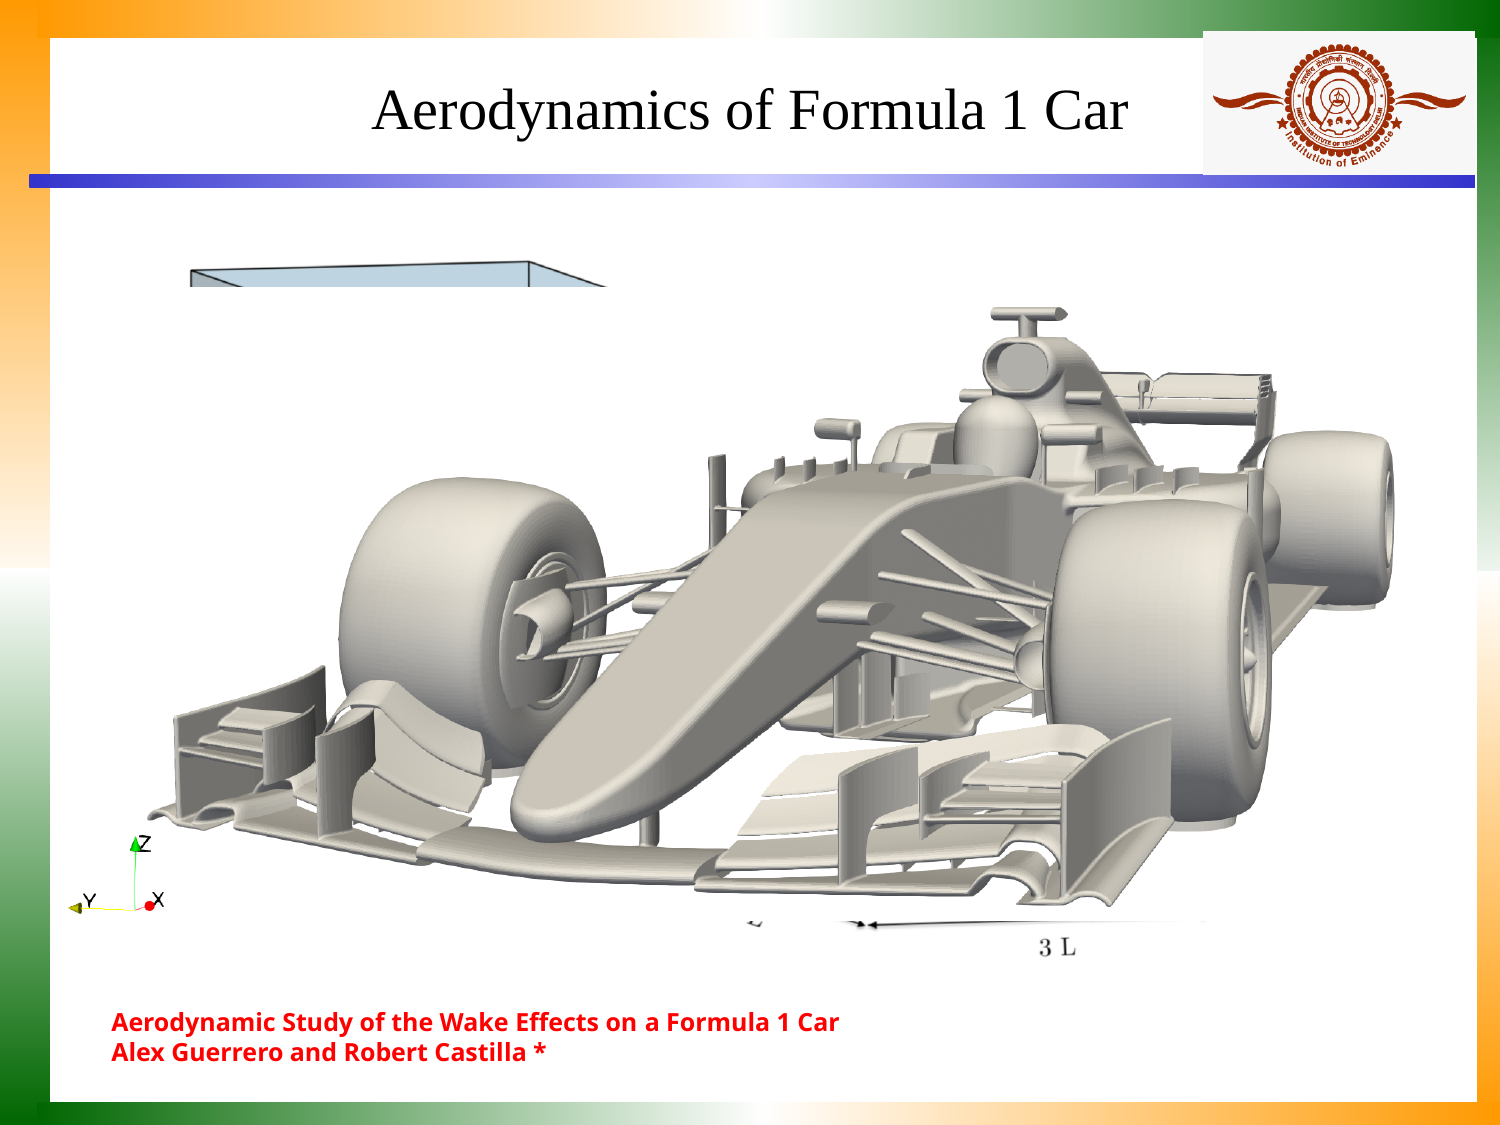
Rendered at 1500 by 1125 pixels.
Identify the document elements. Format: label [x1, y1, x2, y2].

picture [59, 287, 1451, 922]
text_box [0, 0, 1500, 1125]
